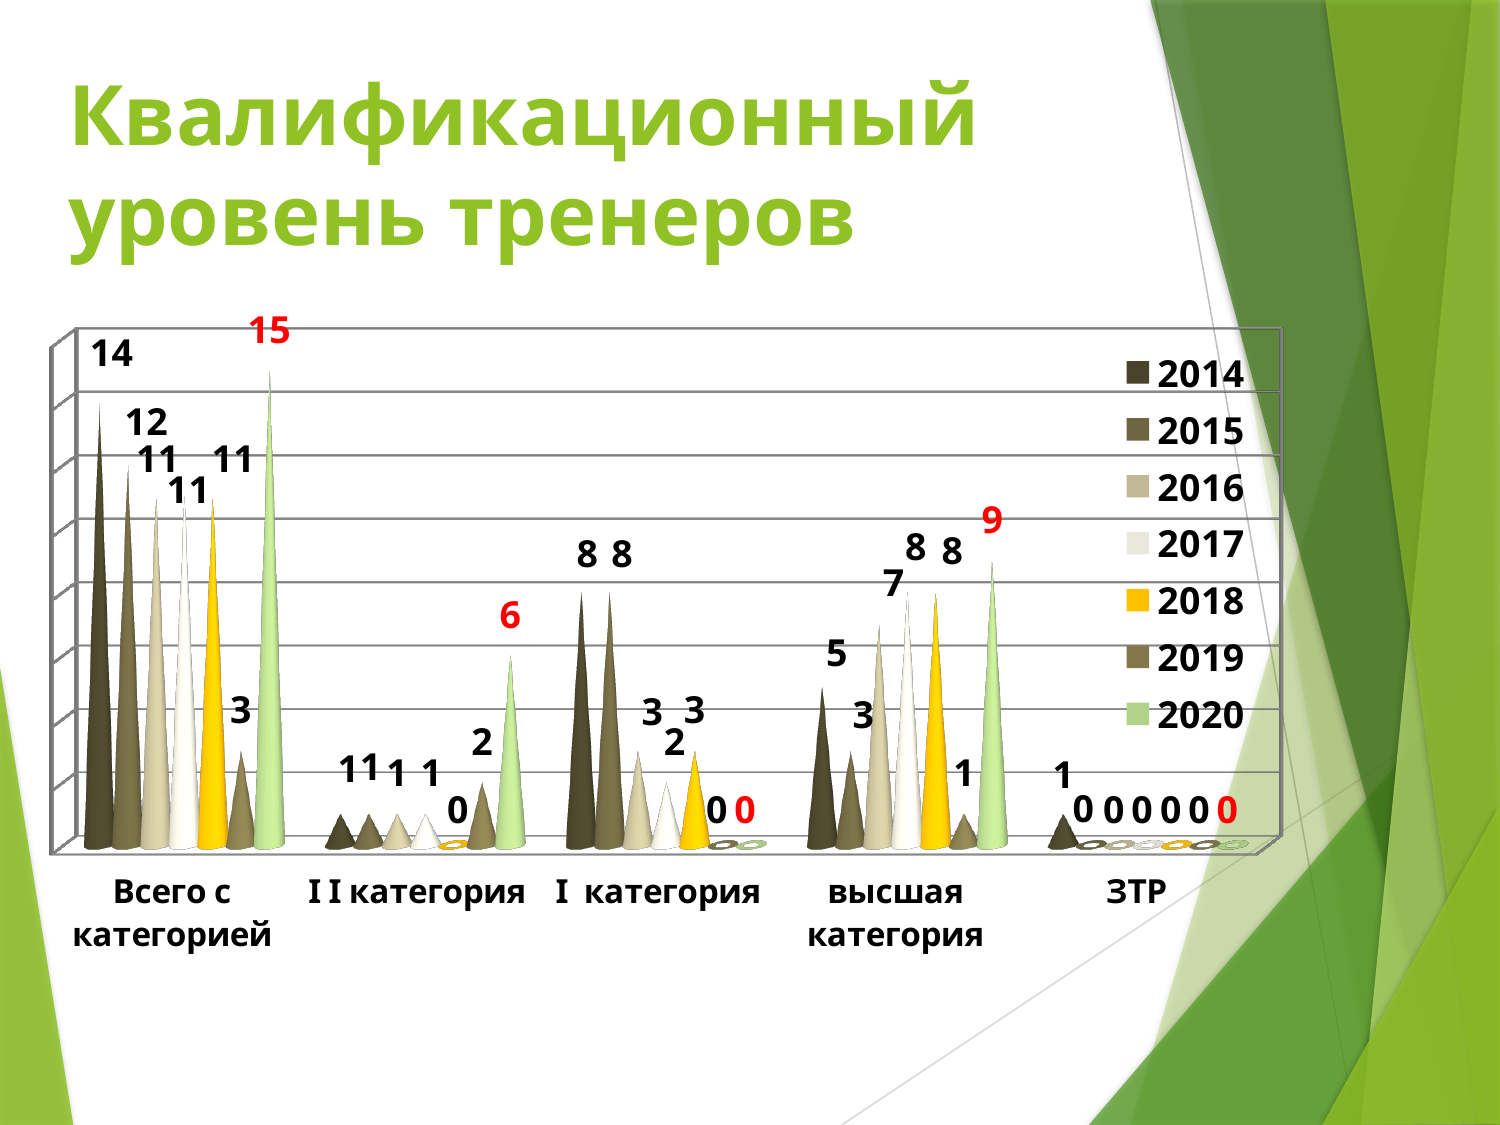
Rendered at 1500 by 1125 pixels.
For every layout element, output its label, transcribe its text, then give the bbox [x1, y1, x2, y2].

chart [0, 302, 1297, 1046]
title Квалификационный уровень тренеров [53, 54, 1095, 272]
